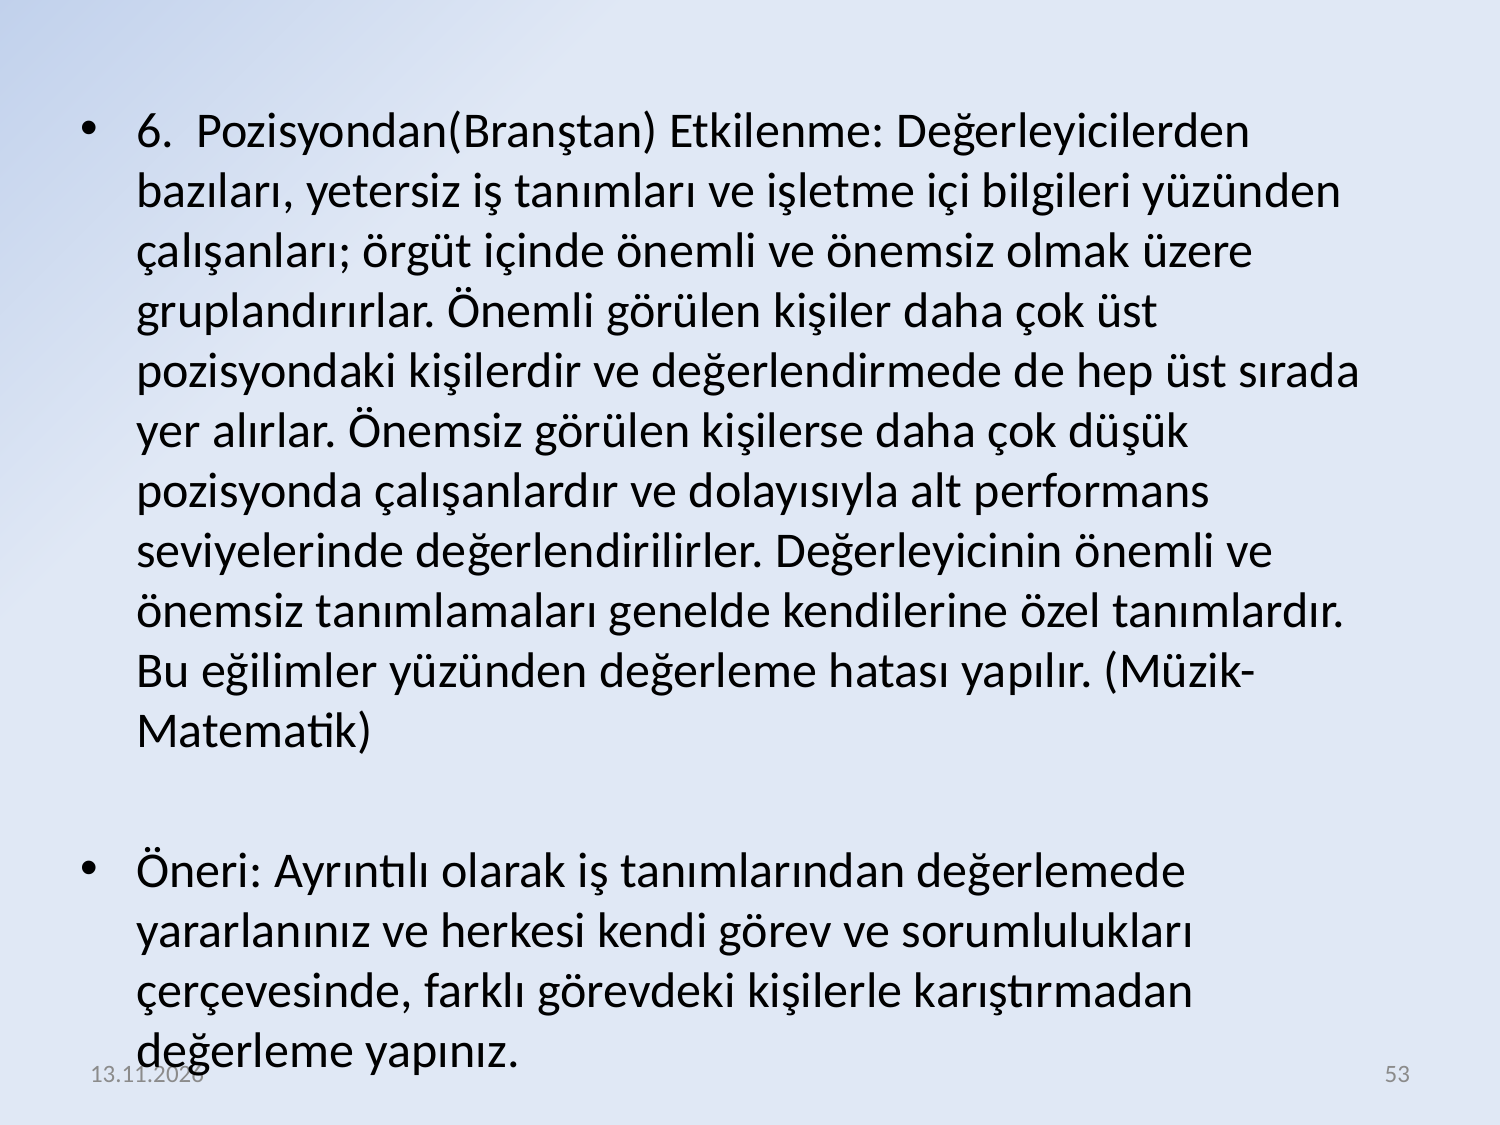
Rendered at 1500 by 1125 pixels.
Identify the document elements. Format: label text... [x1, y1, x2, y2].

slide_number 53 [1074, 1042, 1425, 1103]
list 6. Pozisyondan(Branştan) Etkilenme: Değerleyicilerden bazıları, yetersiz iş tanımları ve işletme içi bilgileri yüzünden çalışanları; örgüt içinde önemli ve önemsiz olmak üzere gruplandırırlar. Önemli görülen kişiler daha çok üst pozisyondaki kişilerdir ve değerlendirmede de hep üst sırada yer alırlar. Önemsiz görülen kişilerse daha çok düşük pozisyonda çalışanlardır ve dolayısıyla alt performans seviyelerinde değerlendirilirler. Değerleyicinin önemli ve önemsiz tanımlamaları genelde kendilerine özel tanımlardır. Bu eğilimler yüzünden değerleme hatası yapılır. (Müzik-Matematik) Öneri: Ayrıntılı olarak iş tanımlarından değerlemede yararlanınız ve herkesi kendi görev ve sorumlulukları çerçevesinde, farklı görevdeki kişilerle karıştırmadan değerleme yapınız. [64, 90, 1415, 833]
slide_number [75, 1042, 425, 1103]
